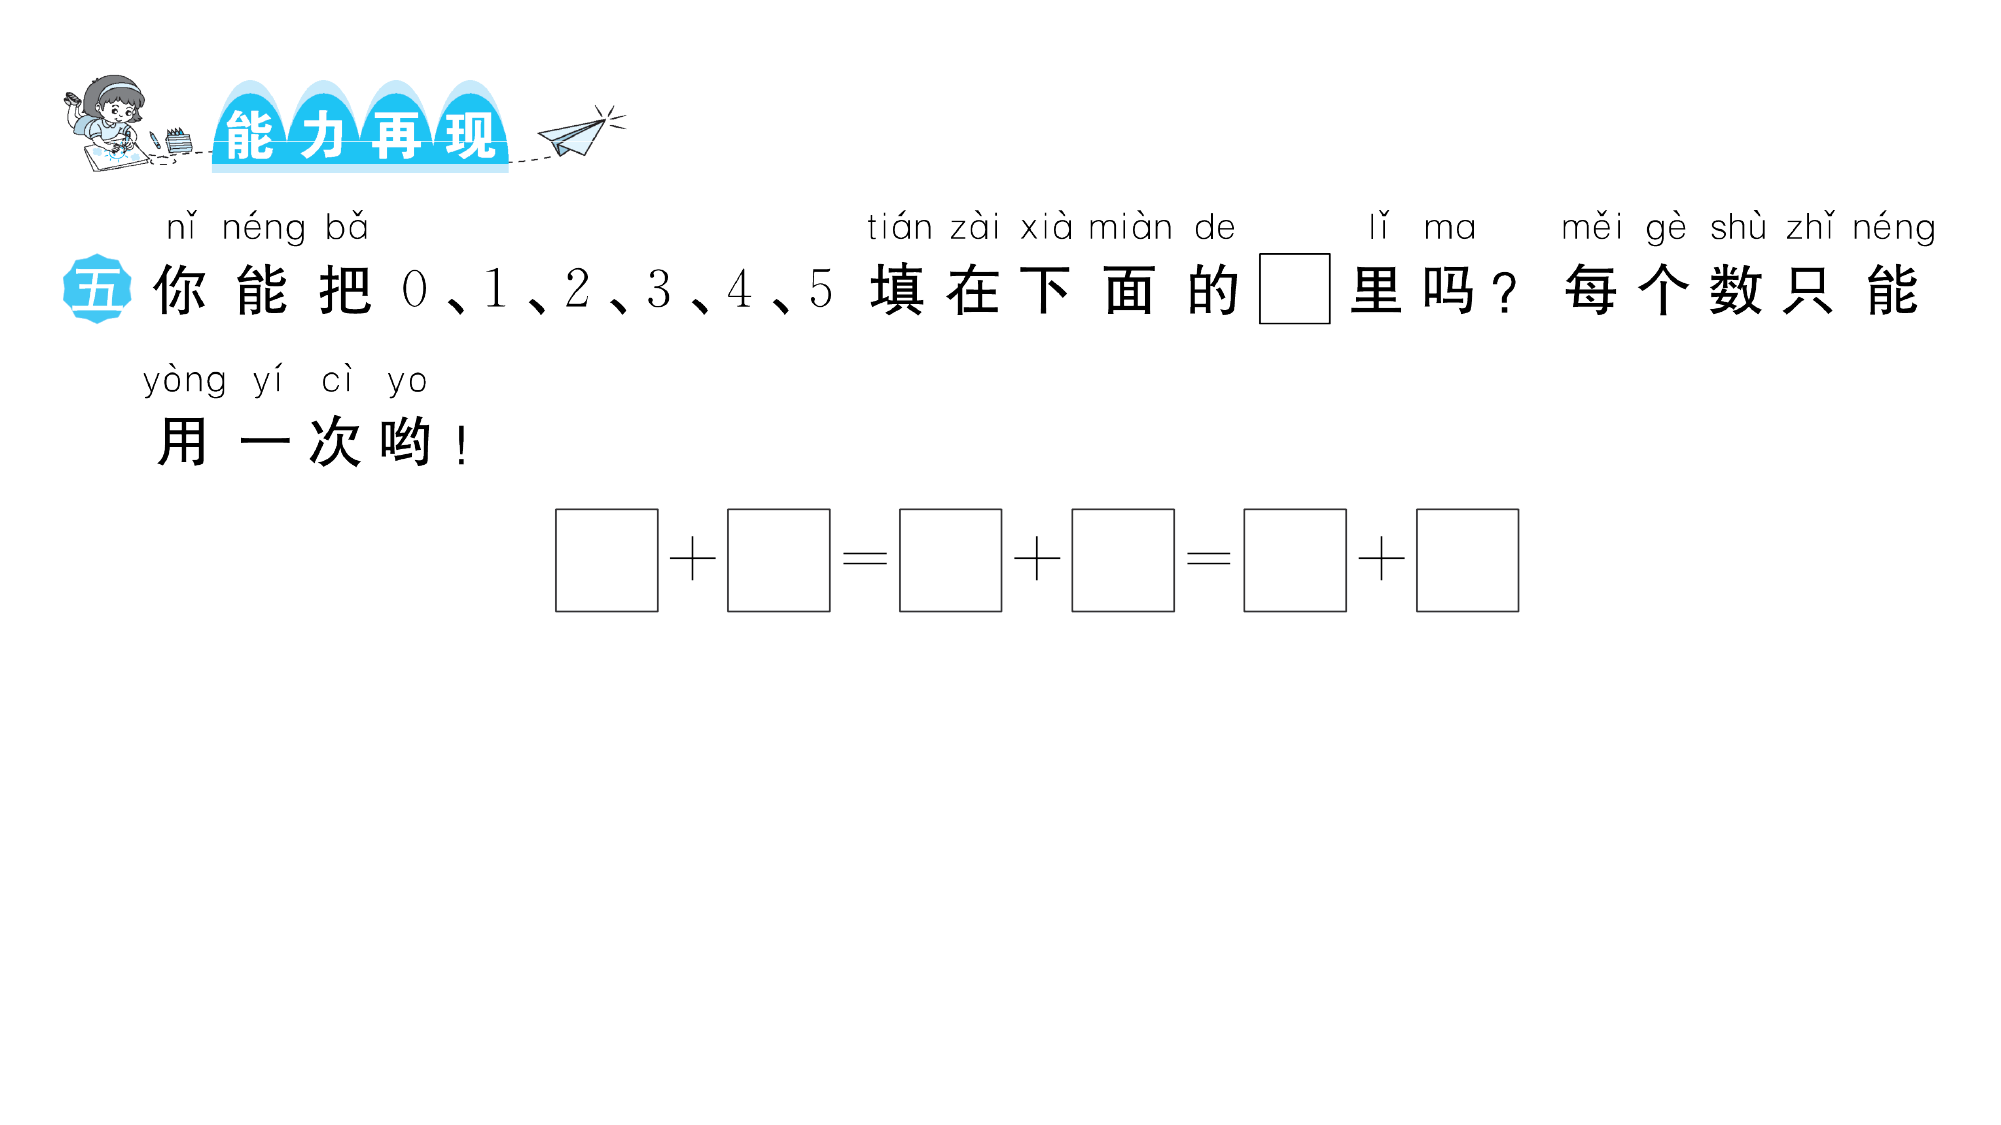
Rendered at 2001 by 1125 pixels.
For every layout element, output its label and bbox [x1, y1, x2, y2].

picture [58, 58, 1949, 624]
